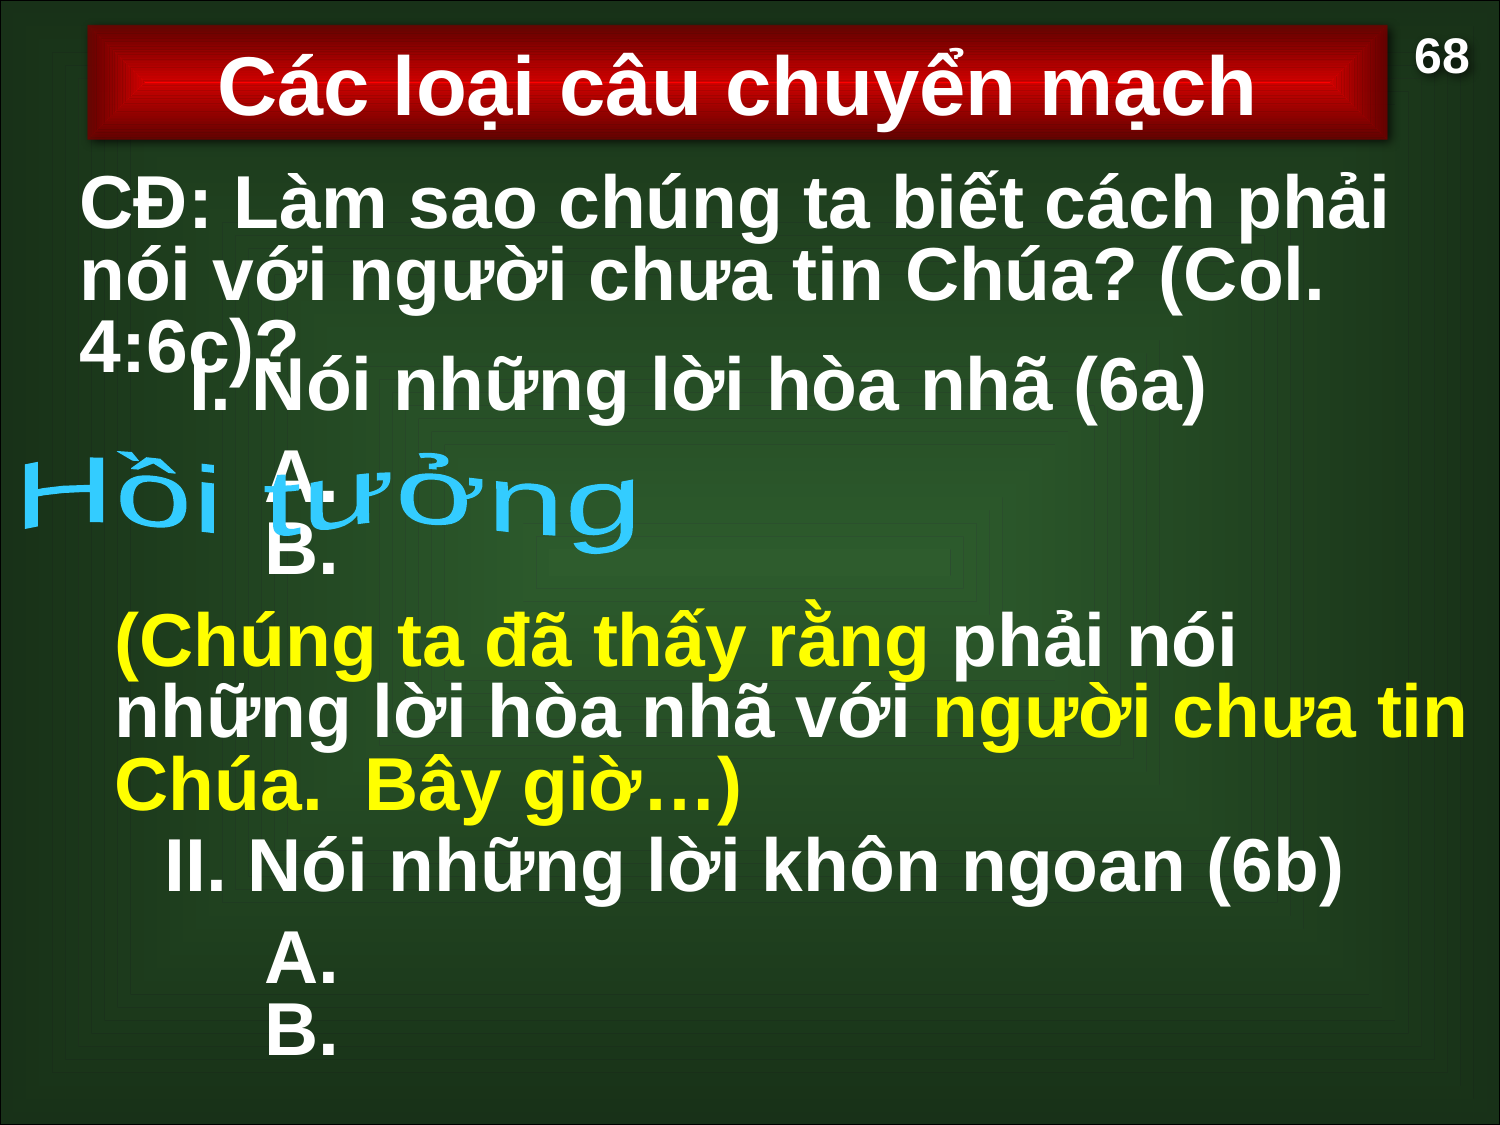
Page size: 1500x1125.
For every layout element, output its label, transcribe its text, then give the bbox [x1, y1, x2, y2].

text_box (Chúng ta đã thấy rằng phải nói những lời hòa nhã với người chưa tin Chúa. Bây giờ…) [99, 601, 1500, 832]
text_box CĐ: Làm sao chúng ta biết cách phải nói với người chưa tin Chúa? (Col. 4:6c)? [64, 163, 1500, 394]
text_box [0, 0, 1500, 1125]
text_box Các loại câu chuyển mạch [87, 24, 1388, 140]
text_box I. Nói những lời hòa nhã (6a) [174, 345, 1500, 433]
text_box 68 [1399, 15, 1485, 91]
text_box A. B. [249, 918, 1488, 1078]
text_box II. Nói những lời khôn ngoan (6b) [150, 832, 1475, 913]
text_box A. B. [249, 437, 1488, 597]
